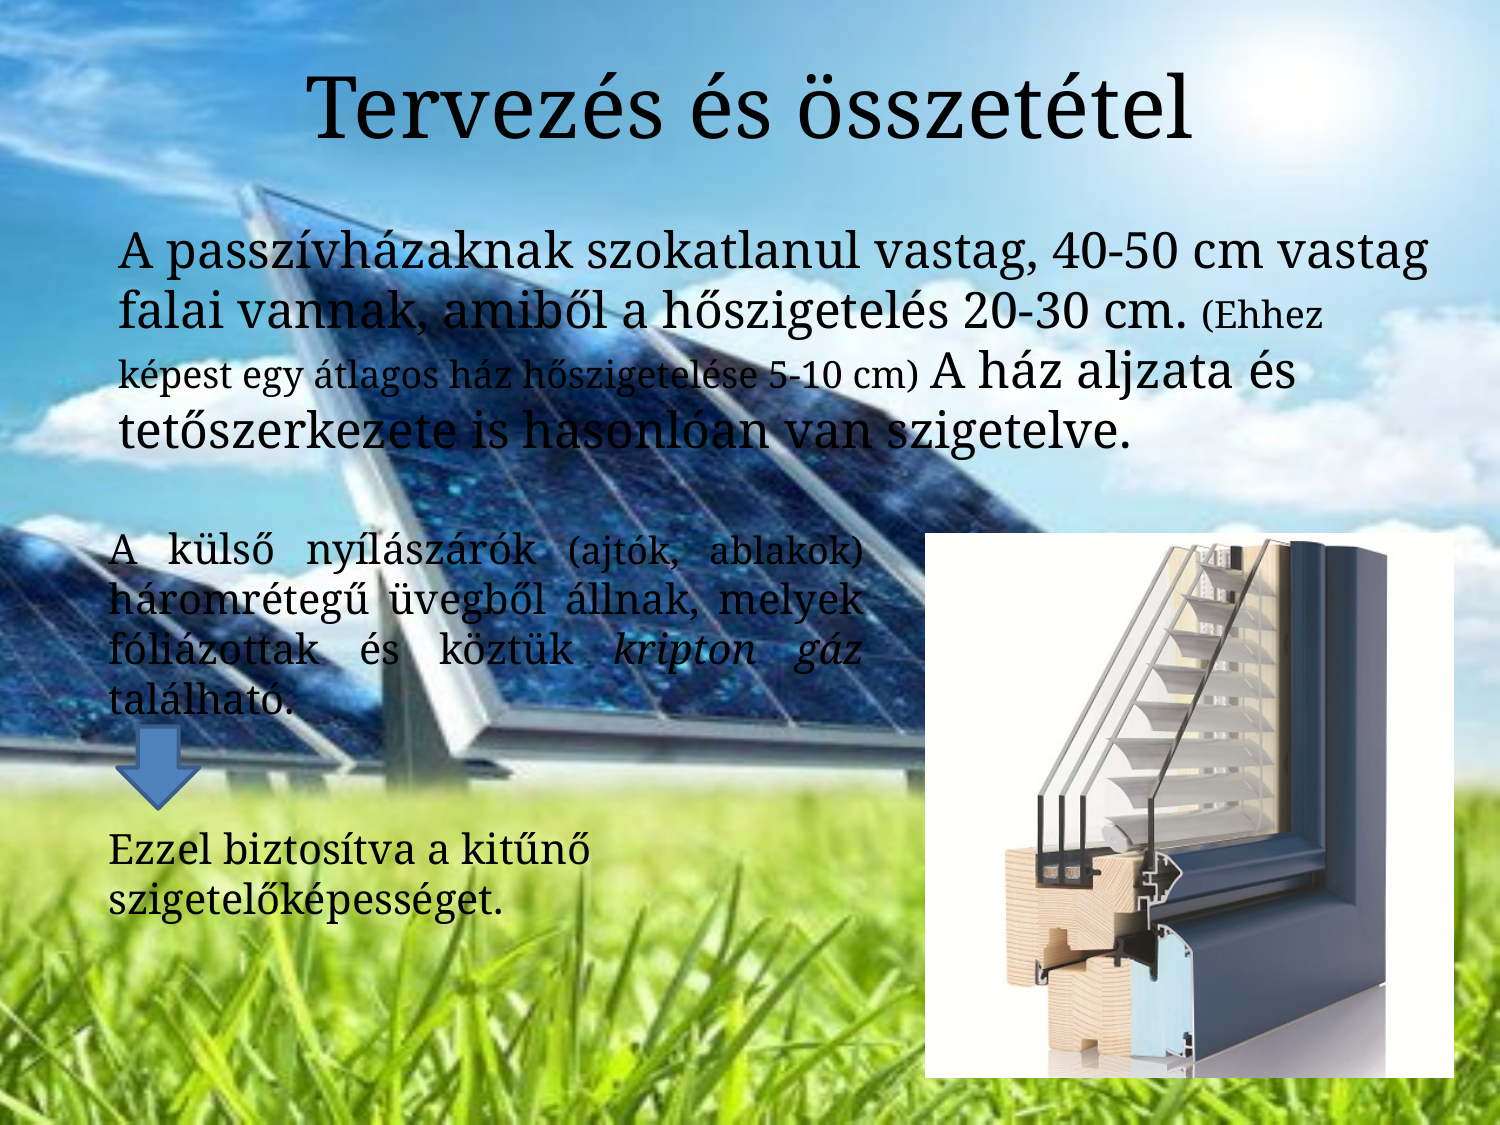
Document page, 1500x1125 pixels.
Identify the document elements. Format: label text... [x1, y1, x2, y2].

title Tervezés és összetétel [75, 45, 1425, 164]
text_box [115, 724, 202, 811]
picture [0, 0, 1500, 1125]
list A passzívházaknak szokatlanul vastag, 40-50 cm vastag falai vannak, amiből a hőszigetelés 20-30 cm. (Ehhez képest egy átlagos ház hőszigetelése 5-10 cm) A ház aljzata és tetőszerkezete is hasonlóan van szigetelve. [46, 210, 1454, 493]
text_box A külső nyílászárók (ajtók, ablakok) háromrétegű üvegből állnak, melyek fóliázottak és köztük kripton gáz található. Ezzel biztosítva a kitűnő szigetelőképességet. [93, 515, 879, 976]
